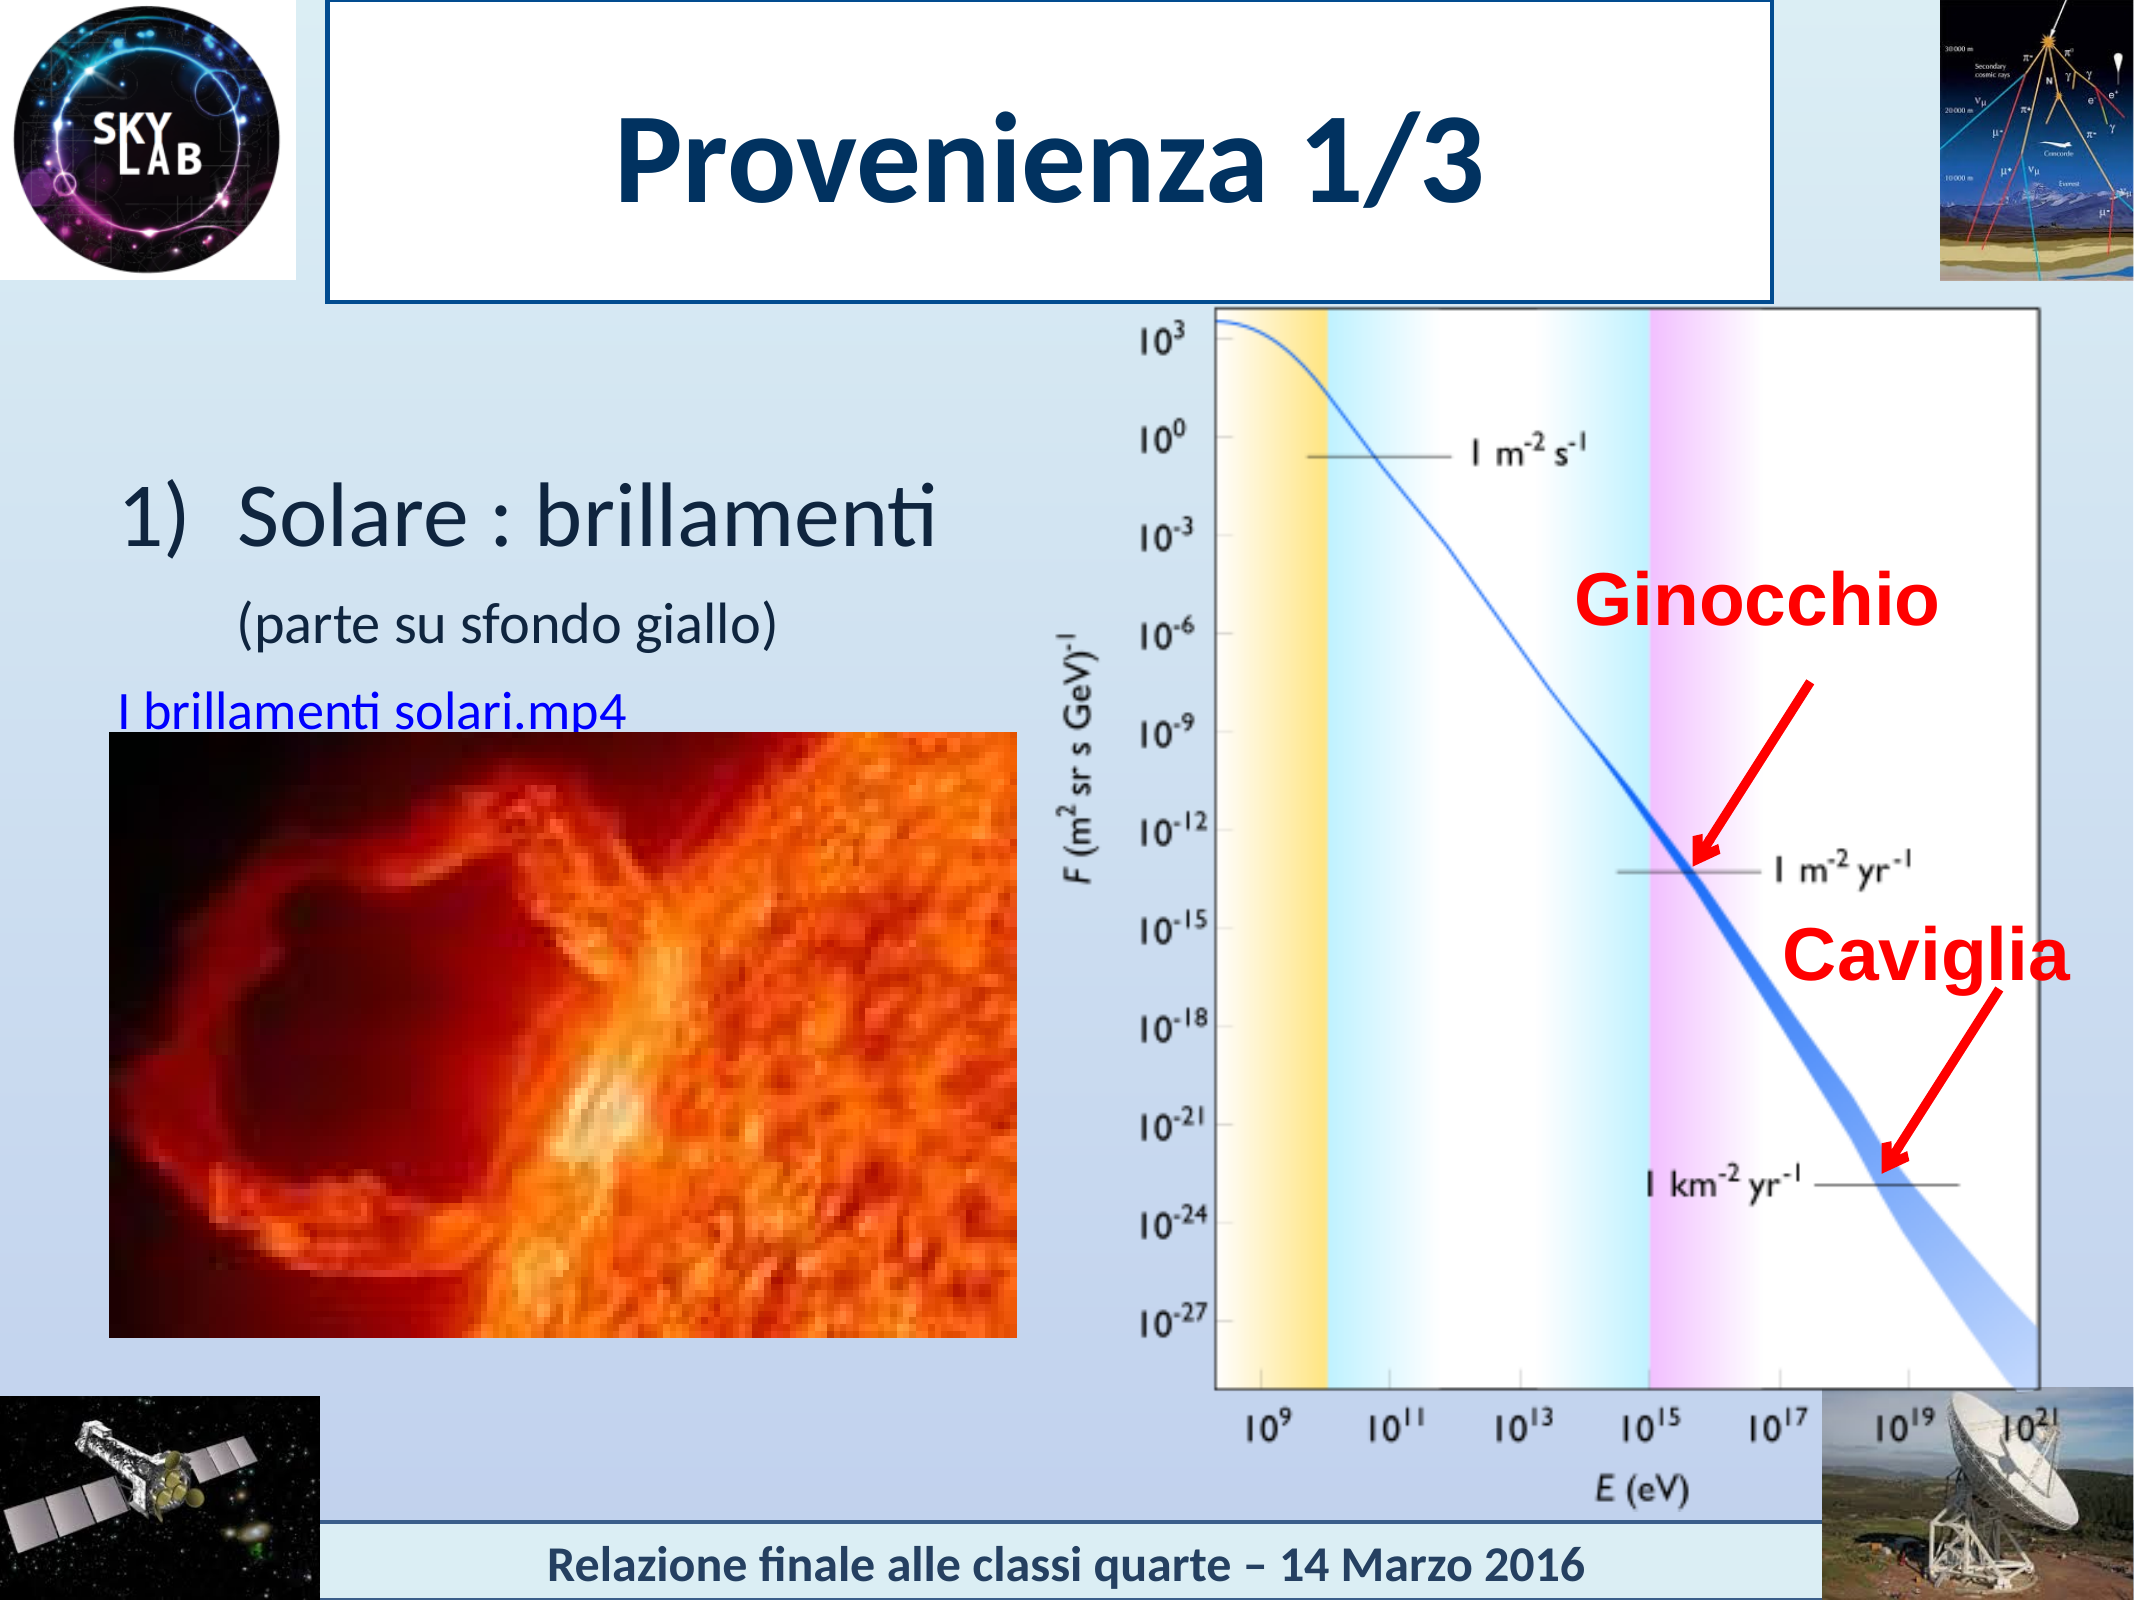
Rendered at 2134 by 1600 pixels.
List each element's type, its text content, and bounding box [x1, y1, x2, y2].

picture [108, 732, 1017, 1338]
picture [0, 0, 296, 280]
picture [0, 1396, 320, 1600]
picture [1940, 0, 2134, 281]
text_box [1054, 303, 2134, 1512]
picture [1822, 1512, 2134, 1600]
list Solare : brillamenti (parte su sfondo giallo) I brillamenti solari.mp4 [106, 312, 1049, 1507]
title Provenienza 1/3 [325, 0, 1774, 304]
